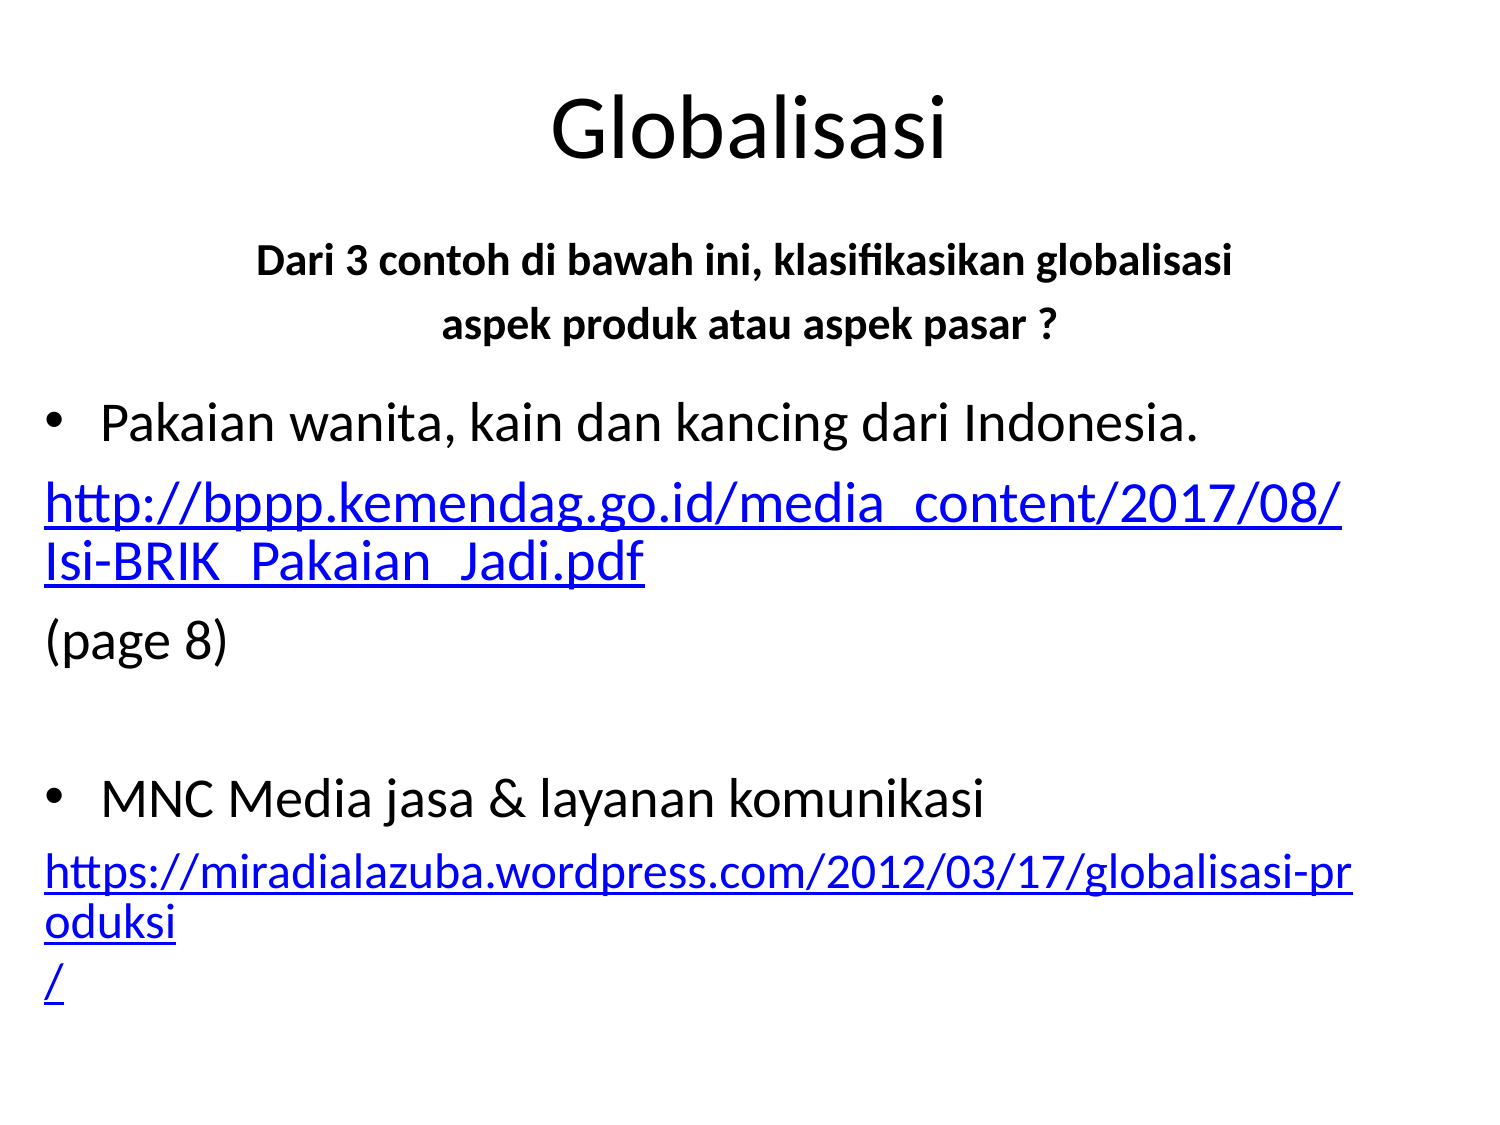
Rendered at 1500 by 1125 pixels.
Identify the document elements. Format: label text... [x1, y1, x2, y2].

list Pakaian wanita, kain dan kancing dari Indonesia. http://bppp.kemendag.go.id/media_content/2017/08/Isi-BRIK_Pakaian_Jadi.pdf (page 8) MNC Media jasa & layanan komunikasi https://miradialazuba.wordpress.com/2012/03/17/globalisasi-produksi/ [29, 377, 1370, 1026]
title Globalisasi [75, 28, 1425, 189]
list Dari 3 contoh di bawah ini, klasifikasikan globalisasi aspek produk atau aspek pasar ? [0, 189, 1500, 357]
